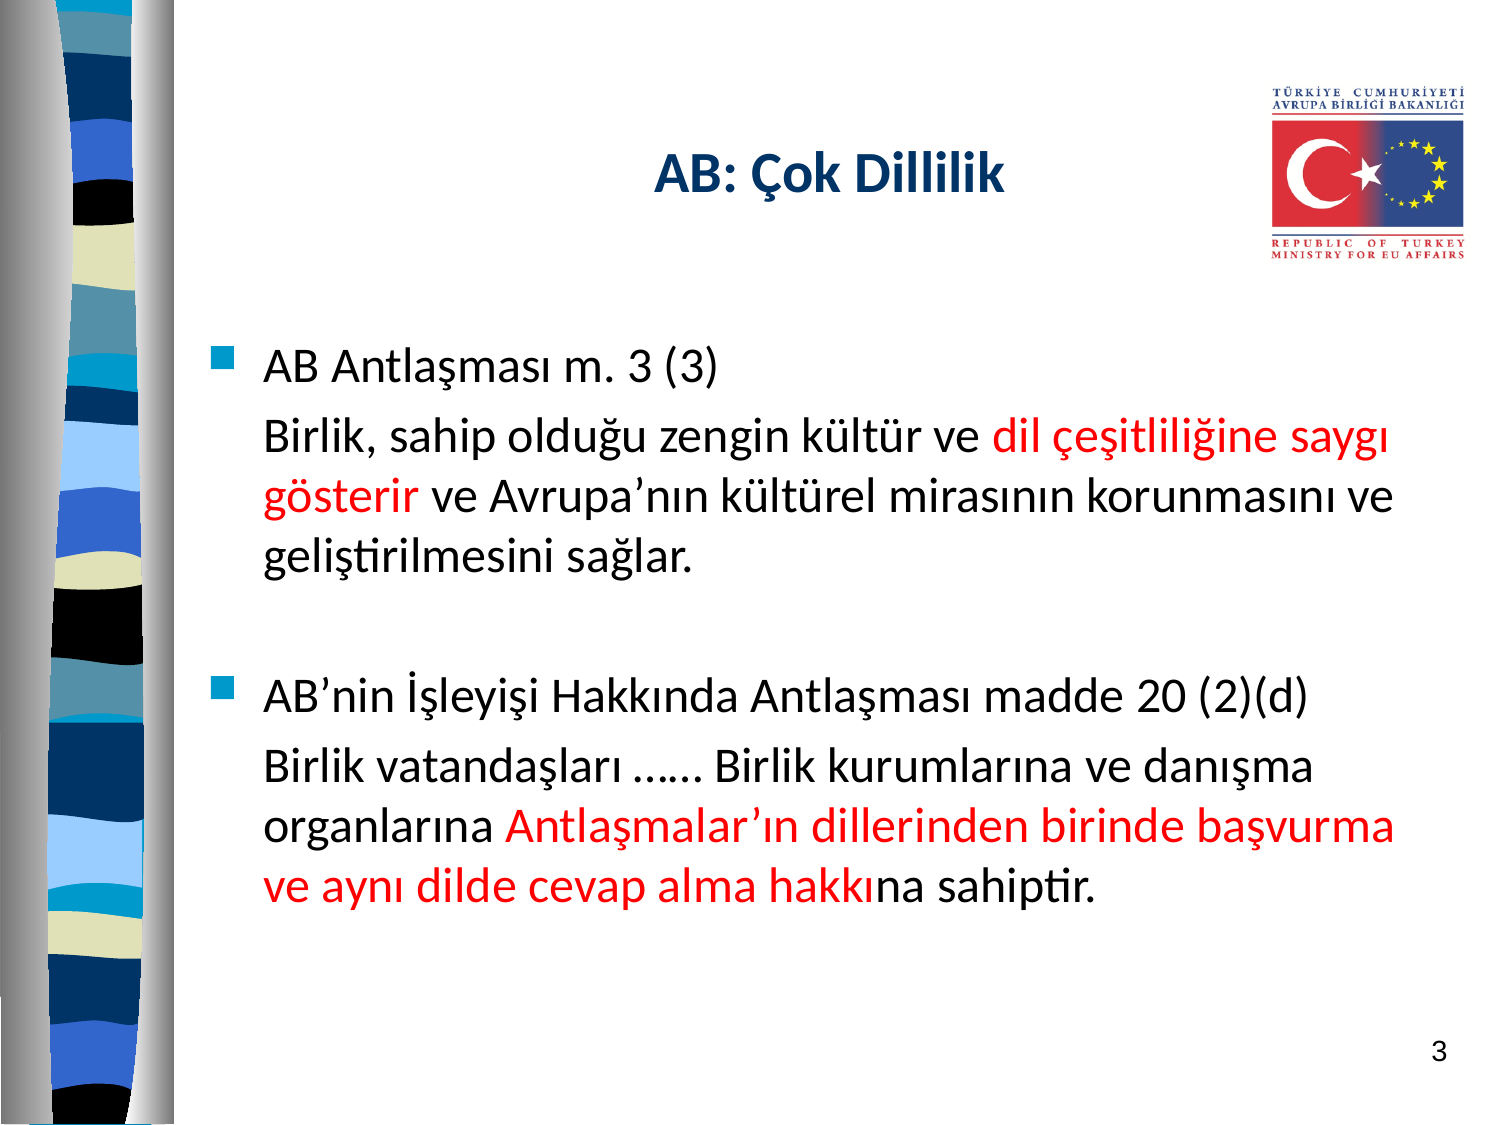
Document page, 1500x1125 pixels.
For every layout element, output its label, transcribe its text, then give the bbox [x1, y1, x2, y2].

list AB Antlaşması m. 3 (3) Birlik, sahip olduğu zengin kültür ve dil çeşitliliğine saygı gösterir ve Avrupa’nın kültürel mirasının korunmasını ve geliştirilmesini sağlar. AB’nin İşleyişi Hakkında Antlaşması madde 20 (2)(d) Birlik vatandaşları …… Birlik kurumlarına ve danışma organlarına Antlaşmalar’ın dillerinden birinde başvurma ve aynı dilde cevap alma hakkına sahiptir. [192, 324, 1468, 1001]
title AB: Çok Dillilik [192, 74, 1468, 263]
slide_number 3 [1149, 1024, 1463, 1101]
picture [1265, 81, 1470, 263]
